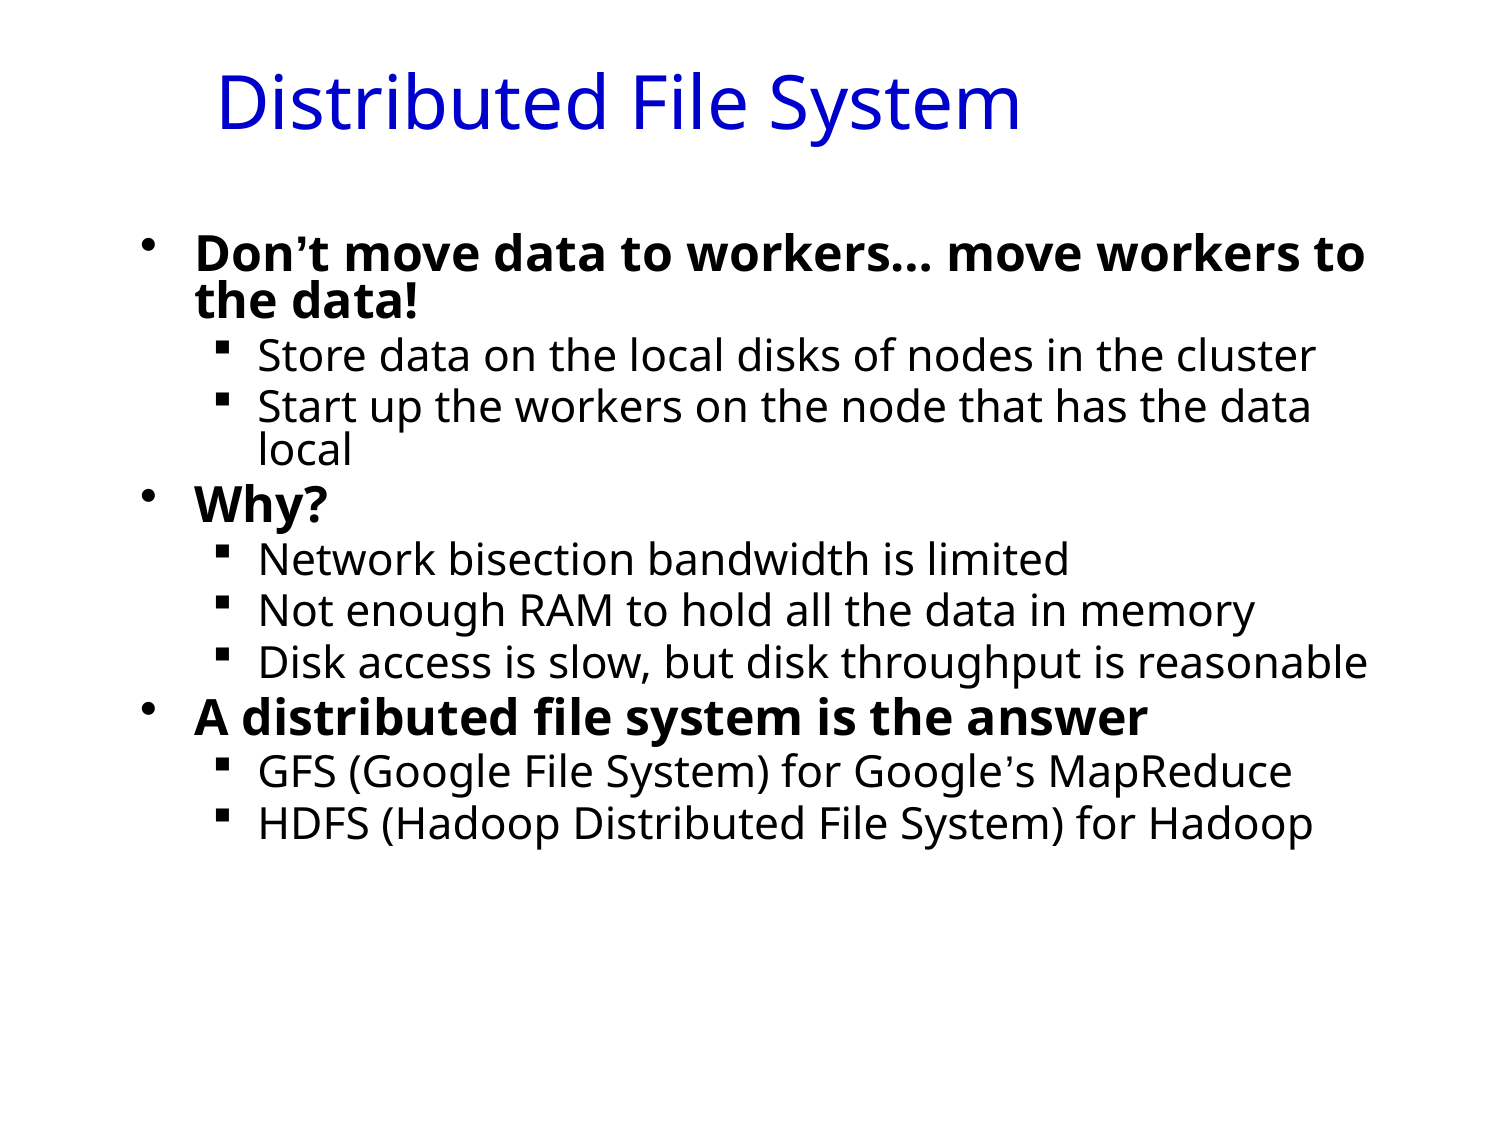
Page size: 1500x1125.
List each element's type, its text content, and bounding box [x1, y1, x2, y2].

list Don’t move data to workers… move workers to the data! Store data on the local disks of nodes in the cluster Start up the workers on the node that has the data local Why? Network bisection bandwidth is limited Not enough RAM to hold all the data in memory Disk access is slow, but disk throughput is reasonable A distributed file system is the answer GFS (Google File System) for Google’s MapReduce HDFS (Hadoop Distributed File System) for Hadoop [124, 224, 1401, 901]
title Distributed File System [199, 24, 1476, 176]
